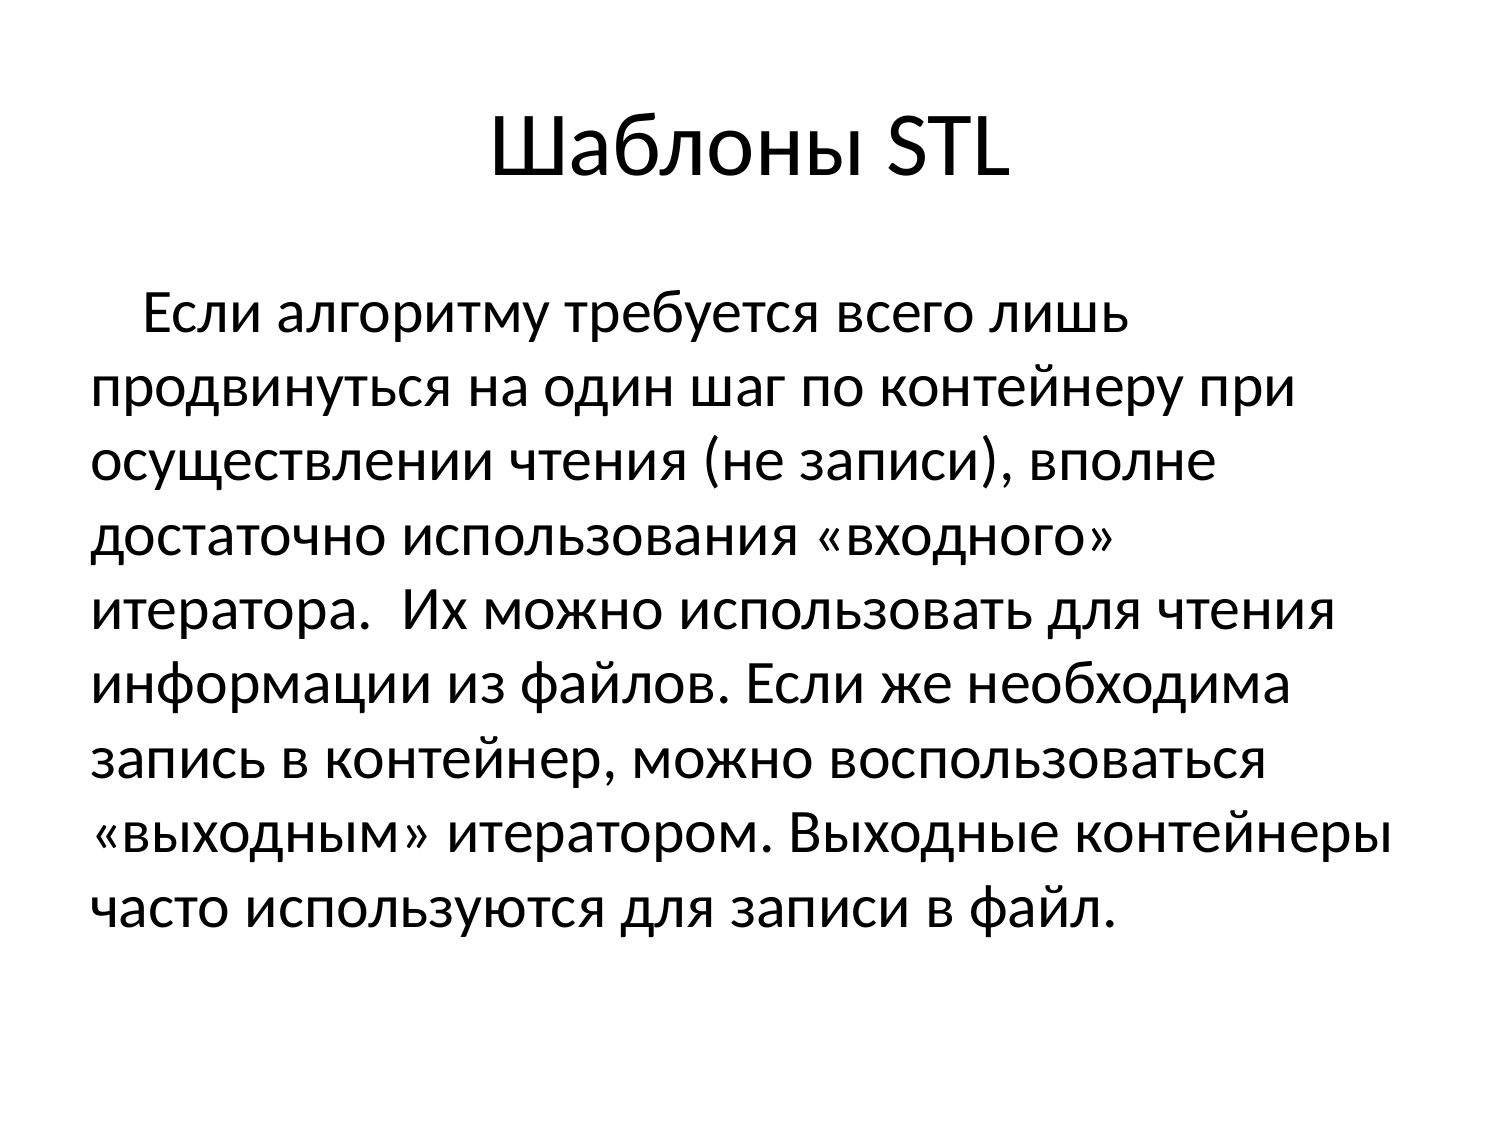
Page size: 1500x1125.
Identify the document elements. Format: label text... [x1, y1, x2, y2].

list Если алгоритму требуется всего лишь продвинуться на один шаг по контейнеру при осуществлении чтения (не записи), вполне достаточно использования «входного» итератора. Их можно использовать для чтения информации из файлов. Если же необходима запись в контейнер, можно воспользоваться «выходным» итератором. Выходные контейнеры часто используются для записи в файл. [75, 262, 1425, 1005]
title Шаблоны STL [75, 45, 1425, 233]
